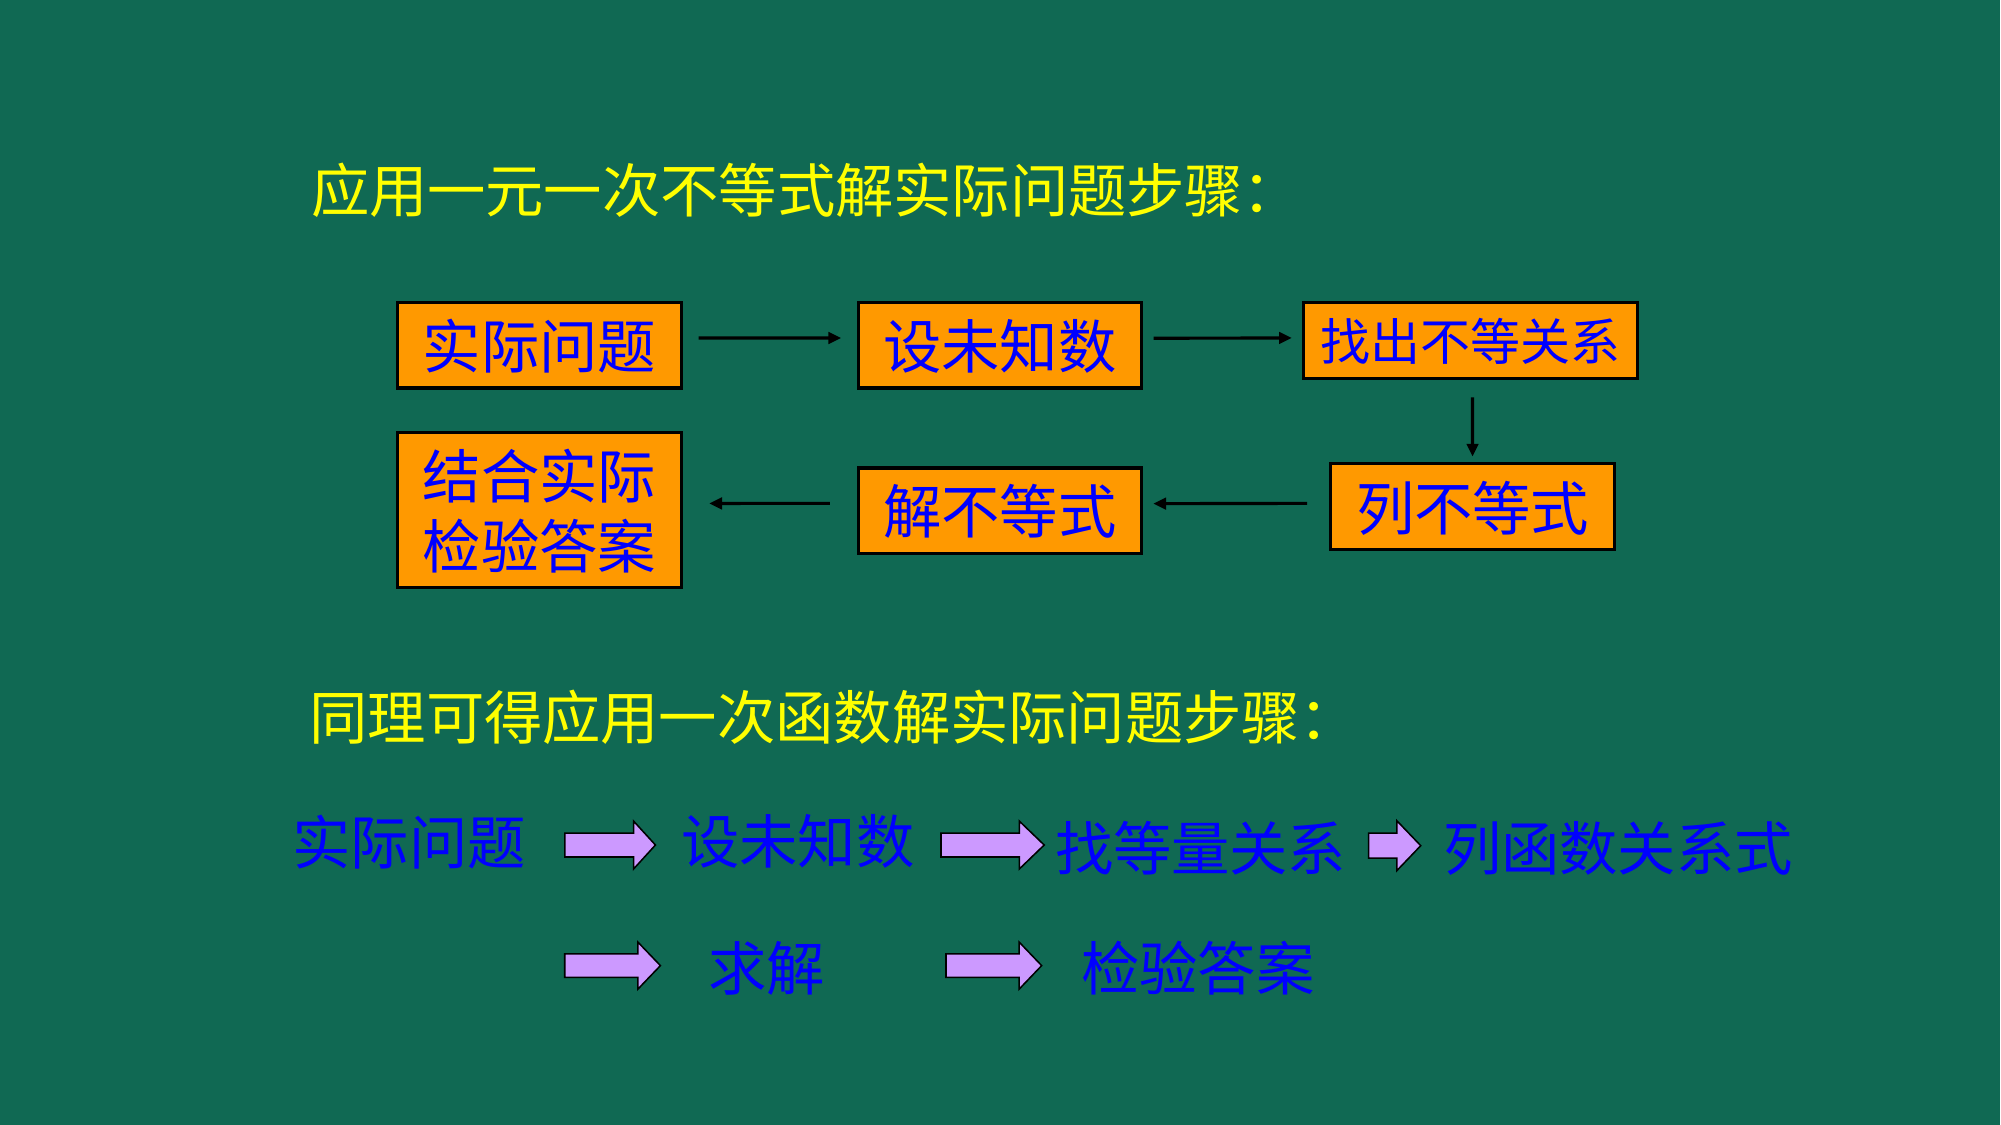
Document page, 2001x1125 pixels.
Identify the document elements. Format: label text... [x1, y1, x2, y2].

text_box 实际问题 [397, 302, 682, 388]
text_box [564, 930, 1318, 1004]
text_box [858, 467, 1308, 555]
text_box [397, 432, 830, 590]
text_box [1330, 397, 1615, 550]
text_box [305, 795, 1764, 899]
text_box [1153, 302, 1639, 379]
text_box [698, 302, 1142, 389]
text_box 应用一元一次不等式解实际问题步骤： [296, 147, 1317, 232]
text_box 同理可得应用一次函数解实际问题步骤： [294, 674, 1374, 759]
